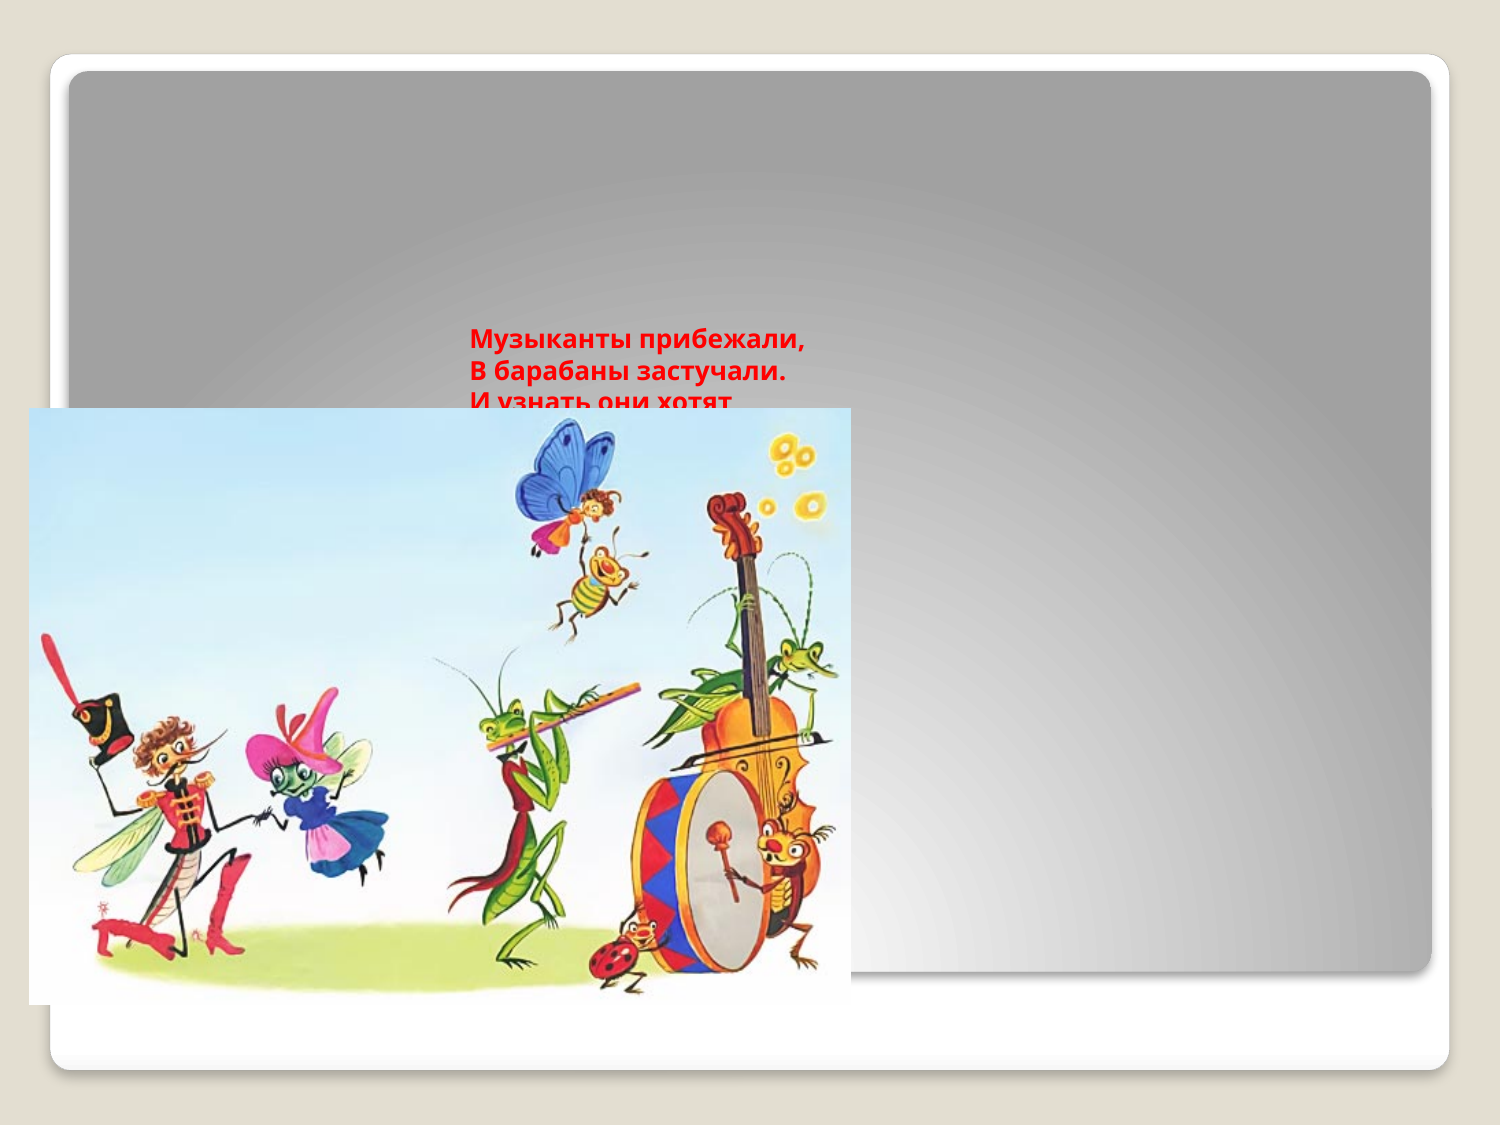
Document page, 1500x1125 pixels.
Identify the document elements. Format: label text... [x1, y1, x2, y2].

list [29, 408, 851, 1005]
title Музыканты прибежали, В барабаны застучали. И узнать они хотят Каким урок был у ребят? [454, 314, 1500, 487]
